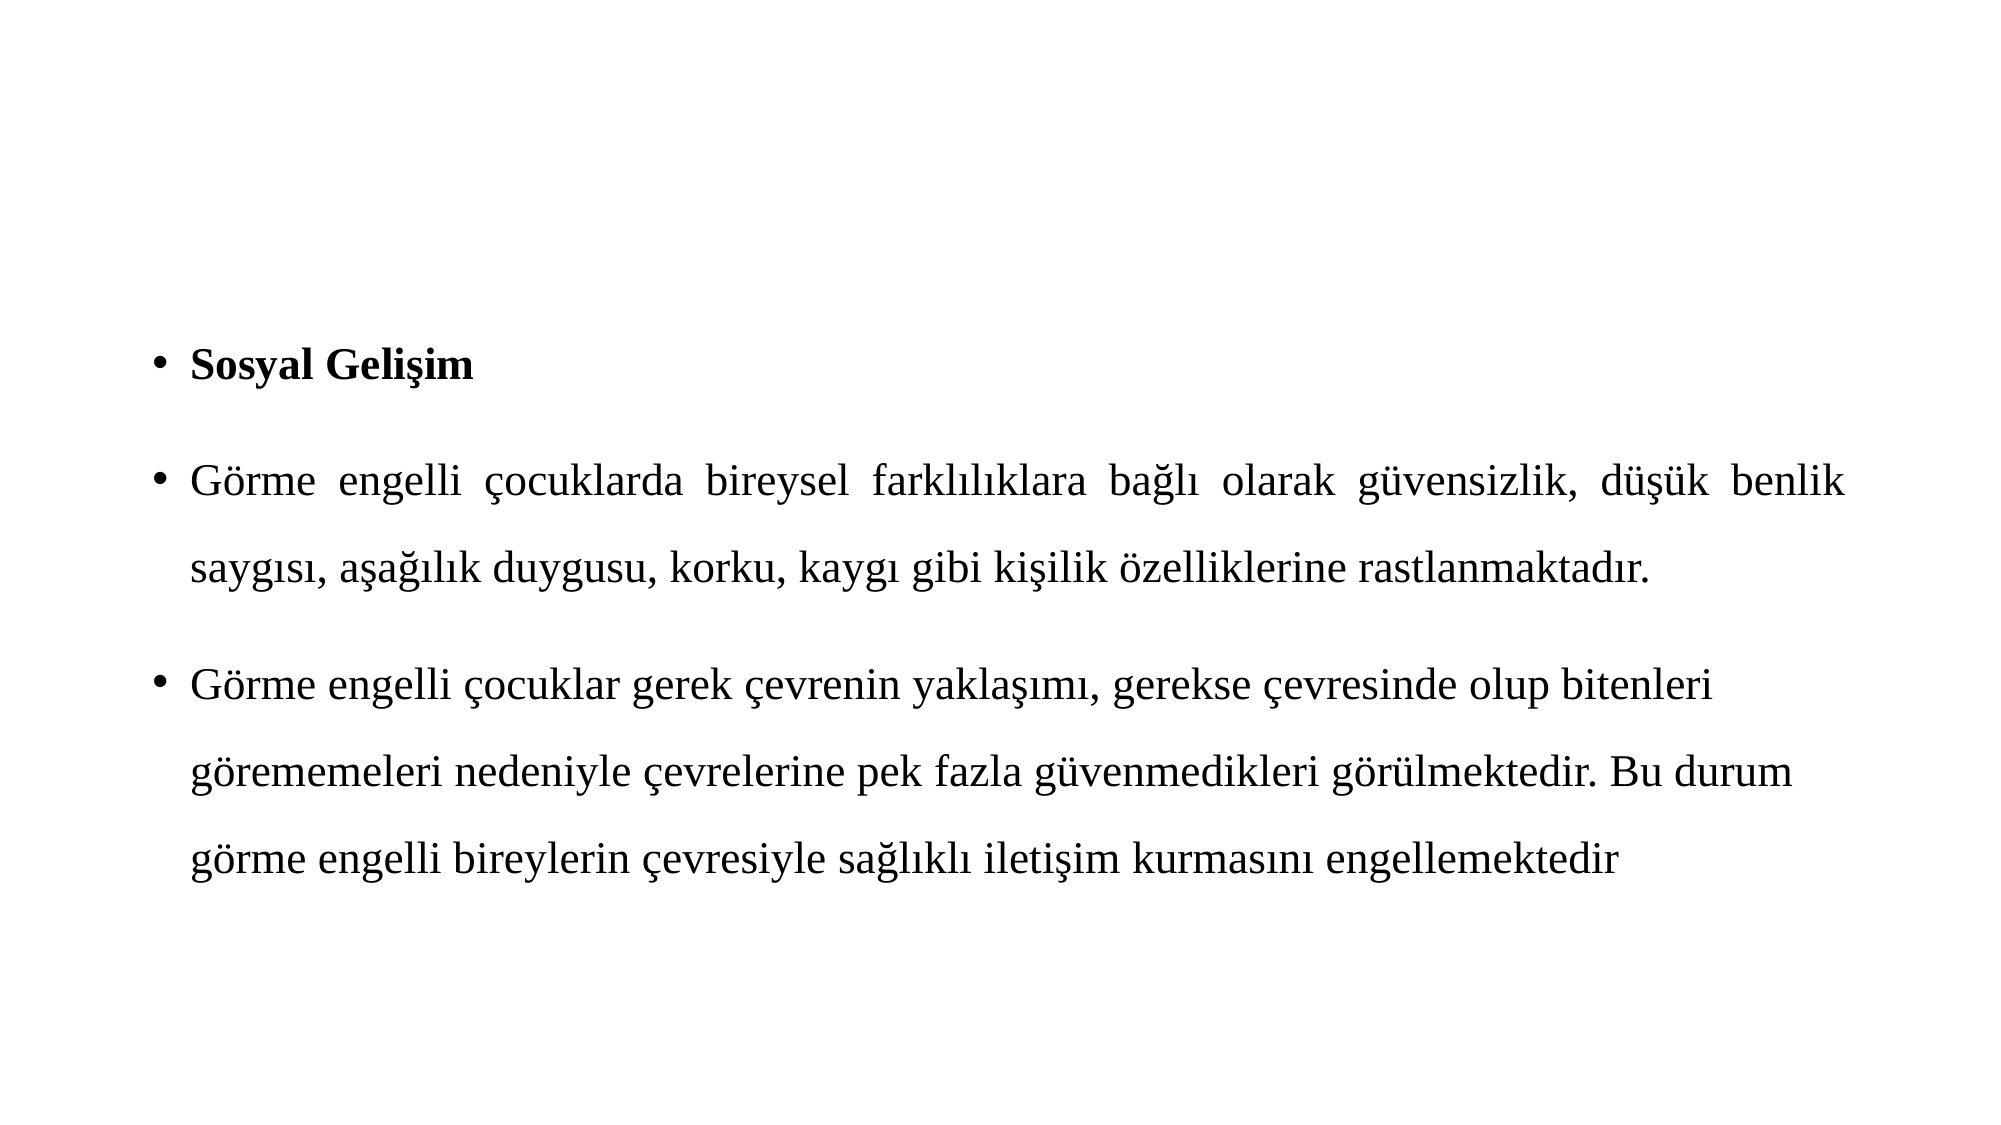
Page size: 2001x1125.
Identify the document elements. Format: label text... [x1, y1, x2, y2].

list Sosyal Gelişim Görme engelli çocuklarda bireysel farklılıklara bağlı olarak güvensizlik, düşük benlik saygısı, aşağılık duygusu, korku, kaygı gibi kişilik özelliklerine rastlanmaktadır. Görme engelli çocuklar gerek çevrenin yaklaşımı, gerekse çevresinde olup bitenleri görememeleri nedeniyle çevrelerine pek fazla güvenmedikleri görülmektedir. Bu durum görme engelli bireylerin çevresiyle sağlıklı iletişim kurmasını engellemektedir [137, 299, 1863, 1014]
